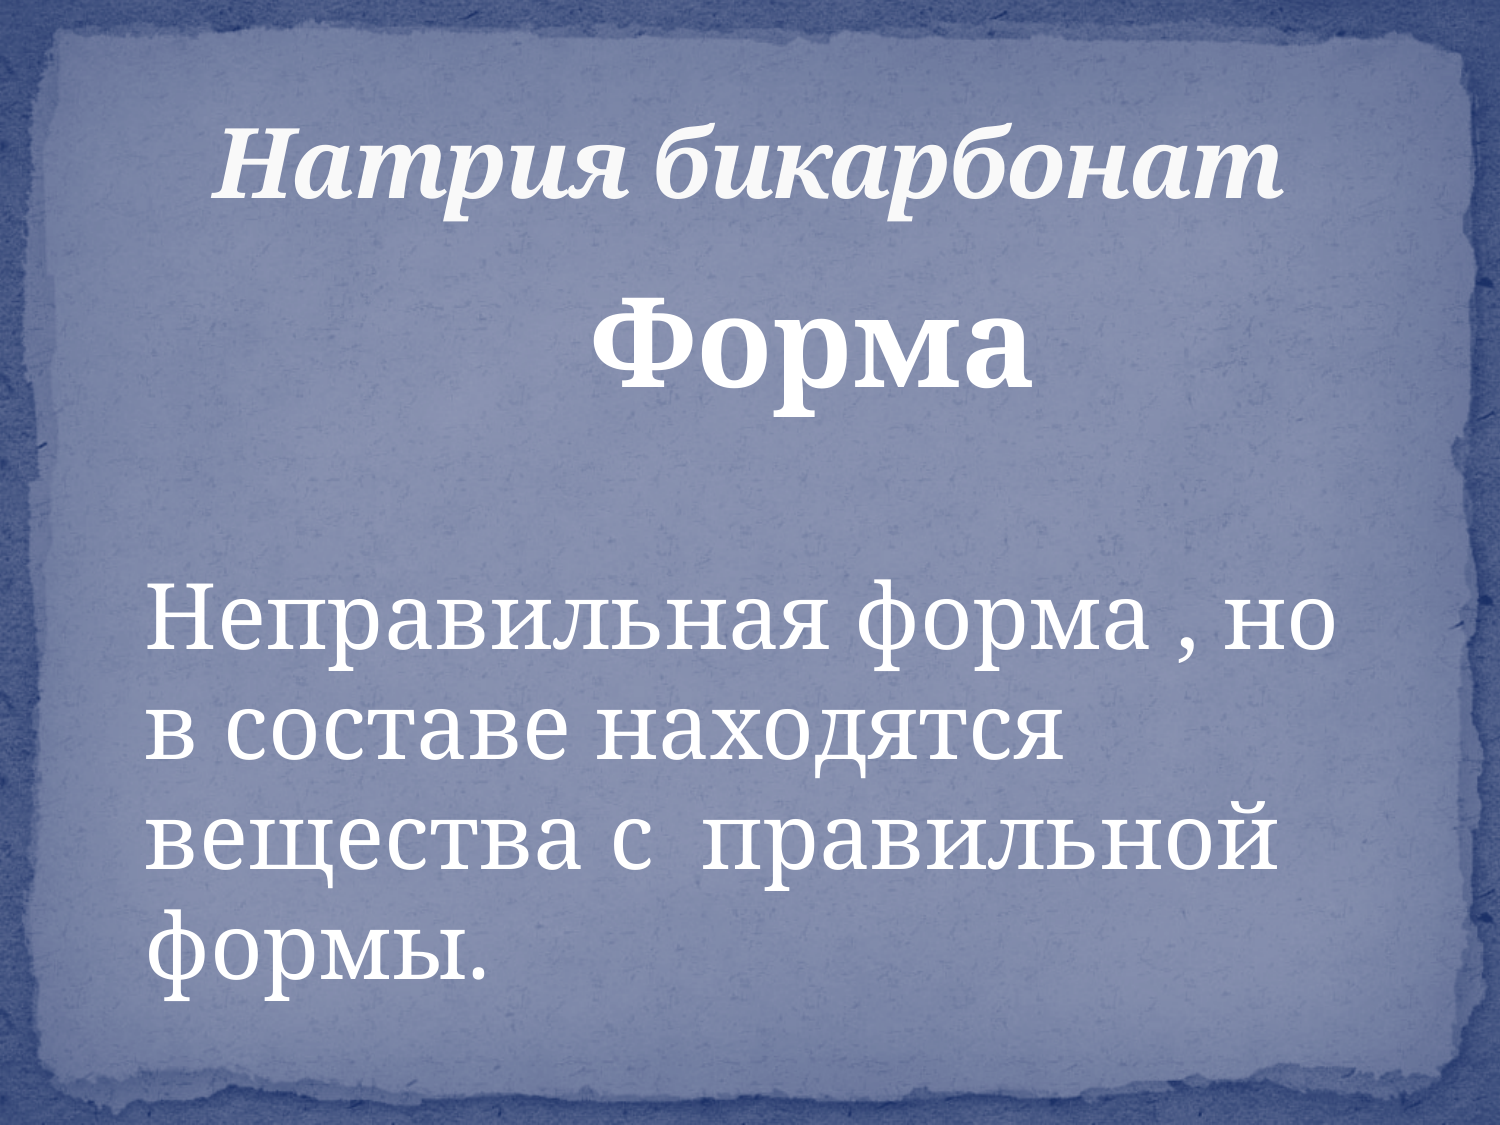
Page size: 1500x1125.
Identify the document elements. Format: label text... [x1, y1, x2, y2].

text_box Неправильная форма , но в составе находятся вещества с правильной формы. [130, 550, 1383, 1006]
title Натрия бикарбонат [74, 24, 1425, 225]
text_box Форма [575, 254, 1052, 420]
